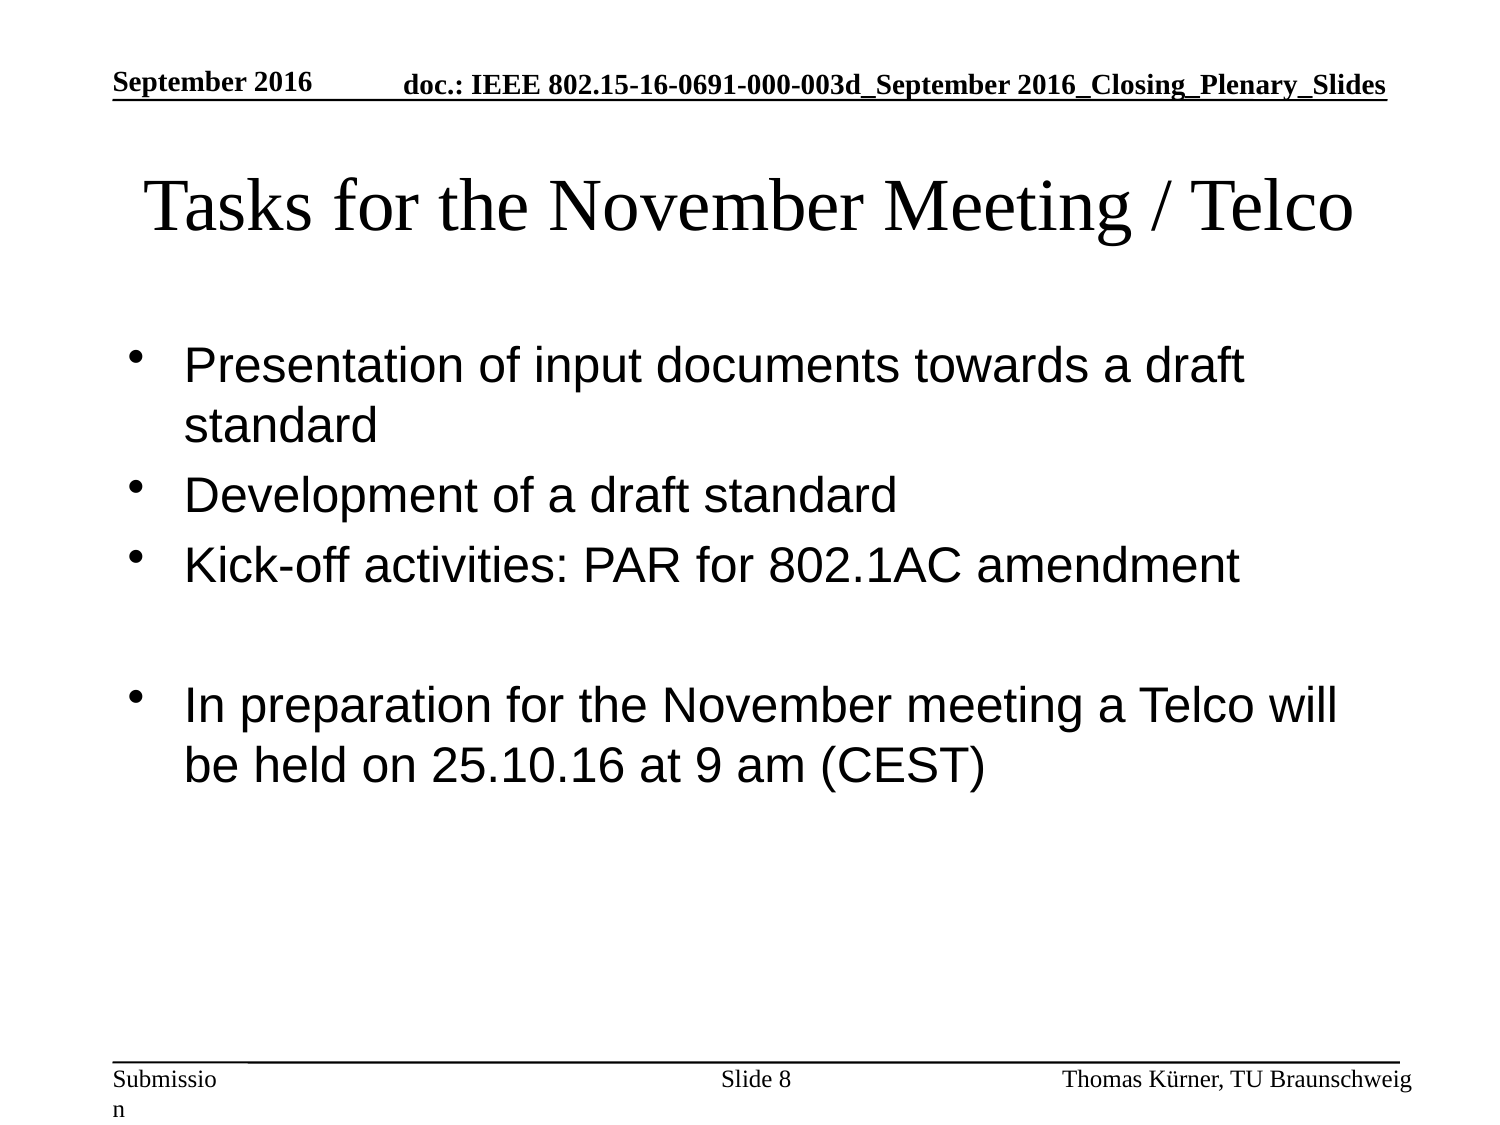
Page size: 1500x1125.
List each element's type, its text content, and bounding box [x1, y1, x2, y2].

slide_number Slide 8 [712, 1061, 800, 1093]
list Presentation of input documents towards a draft standard Development of a draft standard Kick-off activities: PAR for 802.1AC amendment In preparation for the November meeting a Telco will be held on 25.10.16 at 9 am (CEST) [112, 324, 1388, 1001]
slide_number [112, 61, 376, 98]
title Tasks for the November Meeting / Telco [112, 112, 1388, 288]
footer Thomas Kürner, TU Braunschweig [899, 1061, 1413, 1093]
